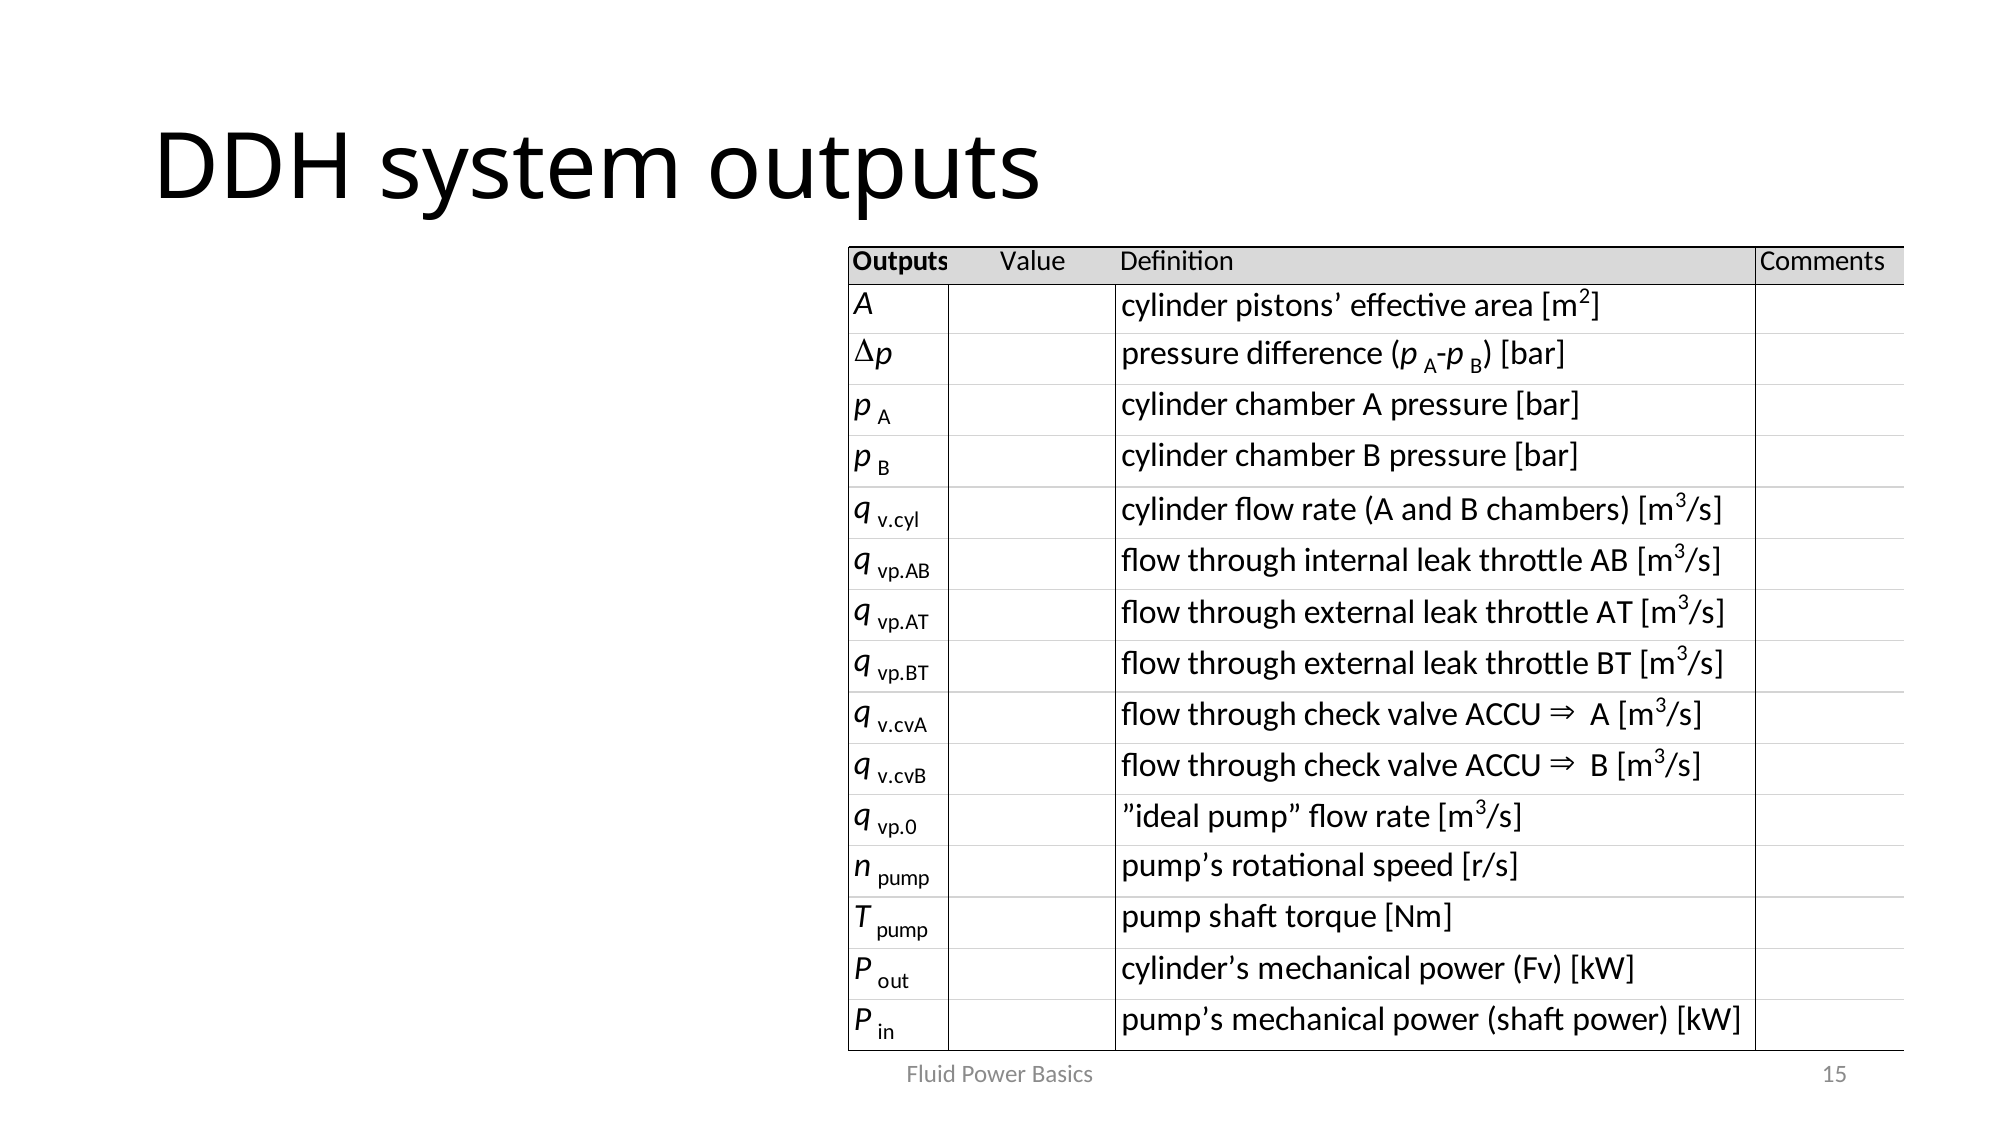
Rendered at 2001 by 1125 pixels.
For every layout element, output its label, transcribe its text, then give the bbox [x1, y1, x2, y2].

slide_number 15 [1412, 1052, 1863, 1103]
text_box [847, 246, 1906, 1052]
footer Fluid Power Basics [662, 1042, 1338, 1103]
title DDH system outputs [137, 59, 1863, 278]
